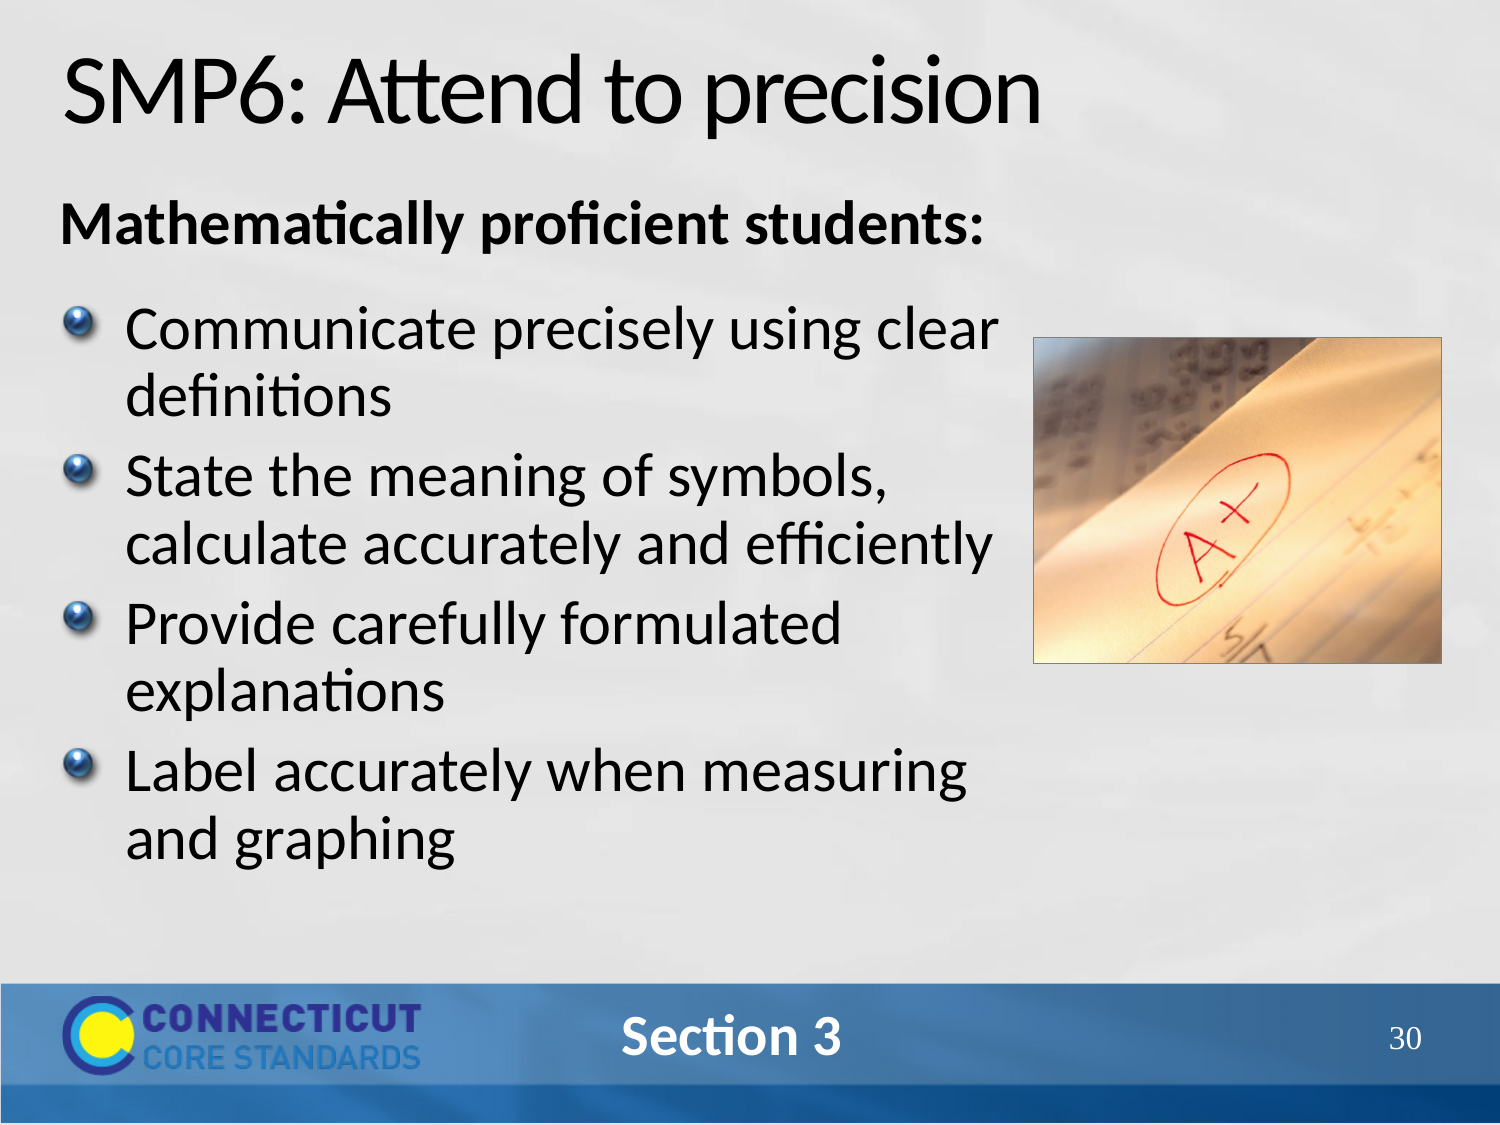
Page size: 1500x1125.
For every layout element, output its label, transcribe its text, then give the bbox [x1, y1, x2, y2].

picture [0, 0, 1500, 983]
title SMP6: Attend to precision [63, 37, 1401, 213]
picture [0, 984, 1500, 1125]
list Mathematically proficient students: Communicate precisely using clear definitions State the meaning of symbols, calculate accurately and efficiently Provide carefully formulated explanations Label accurately when measuring and graphing [59, 190, 1016, 979]
footer [62, 996, 424, 1076]
slide_number 49 [1075, 996, 1438, 1076]
